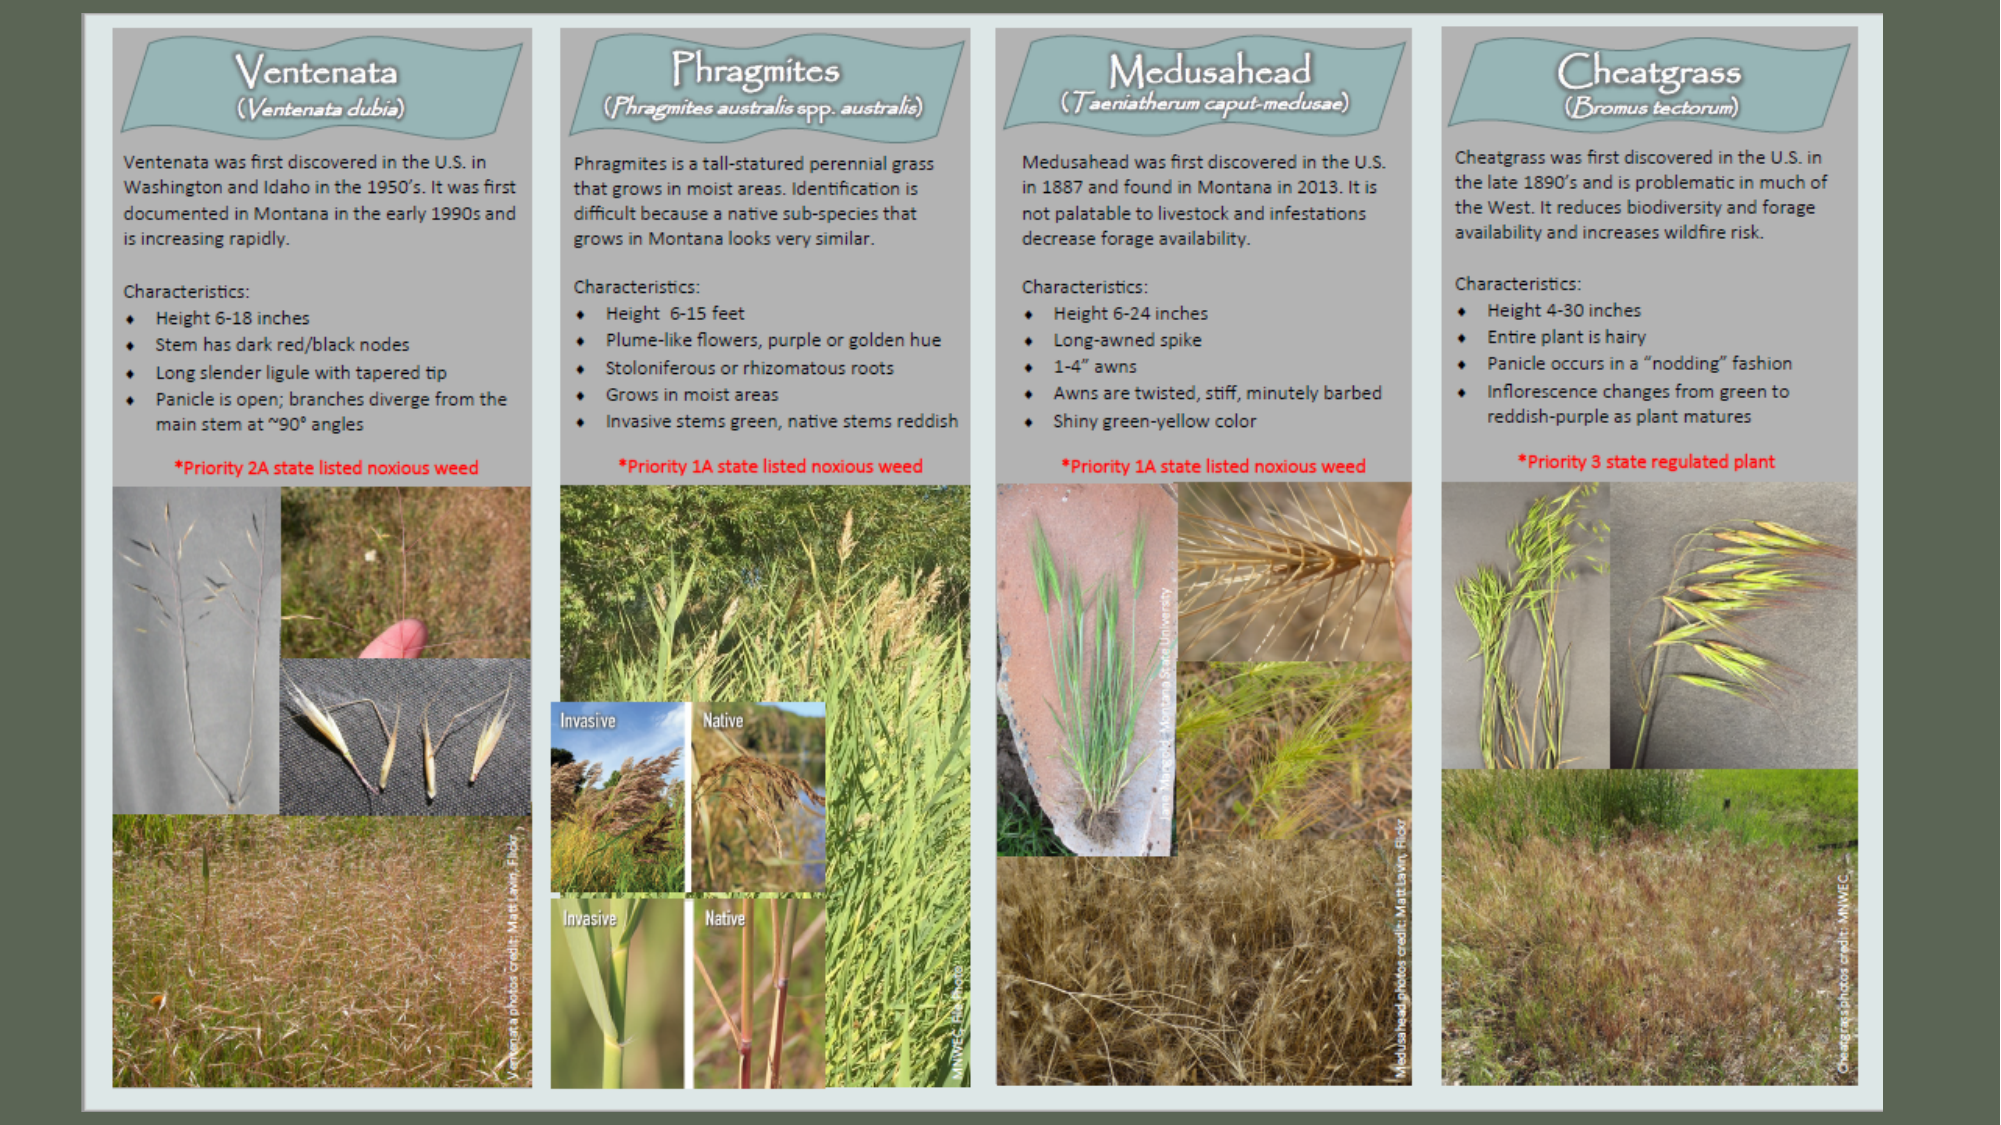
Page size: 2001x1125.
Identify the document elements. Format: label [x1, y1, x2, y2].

text_box [0, 0, 2000, 1125]
picture [81, 13, 1883, 1112]
